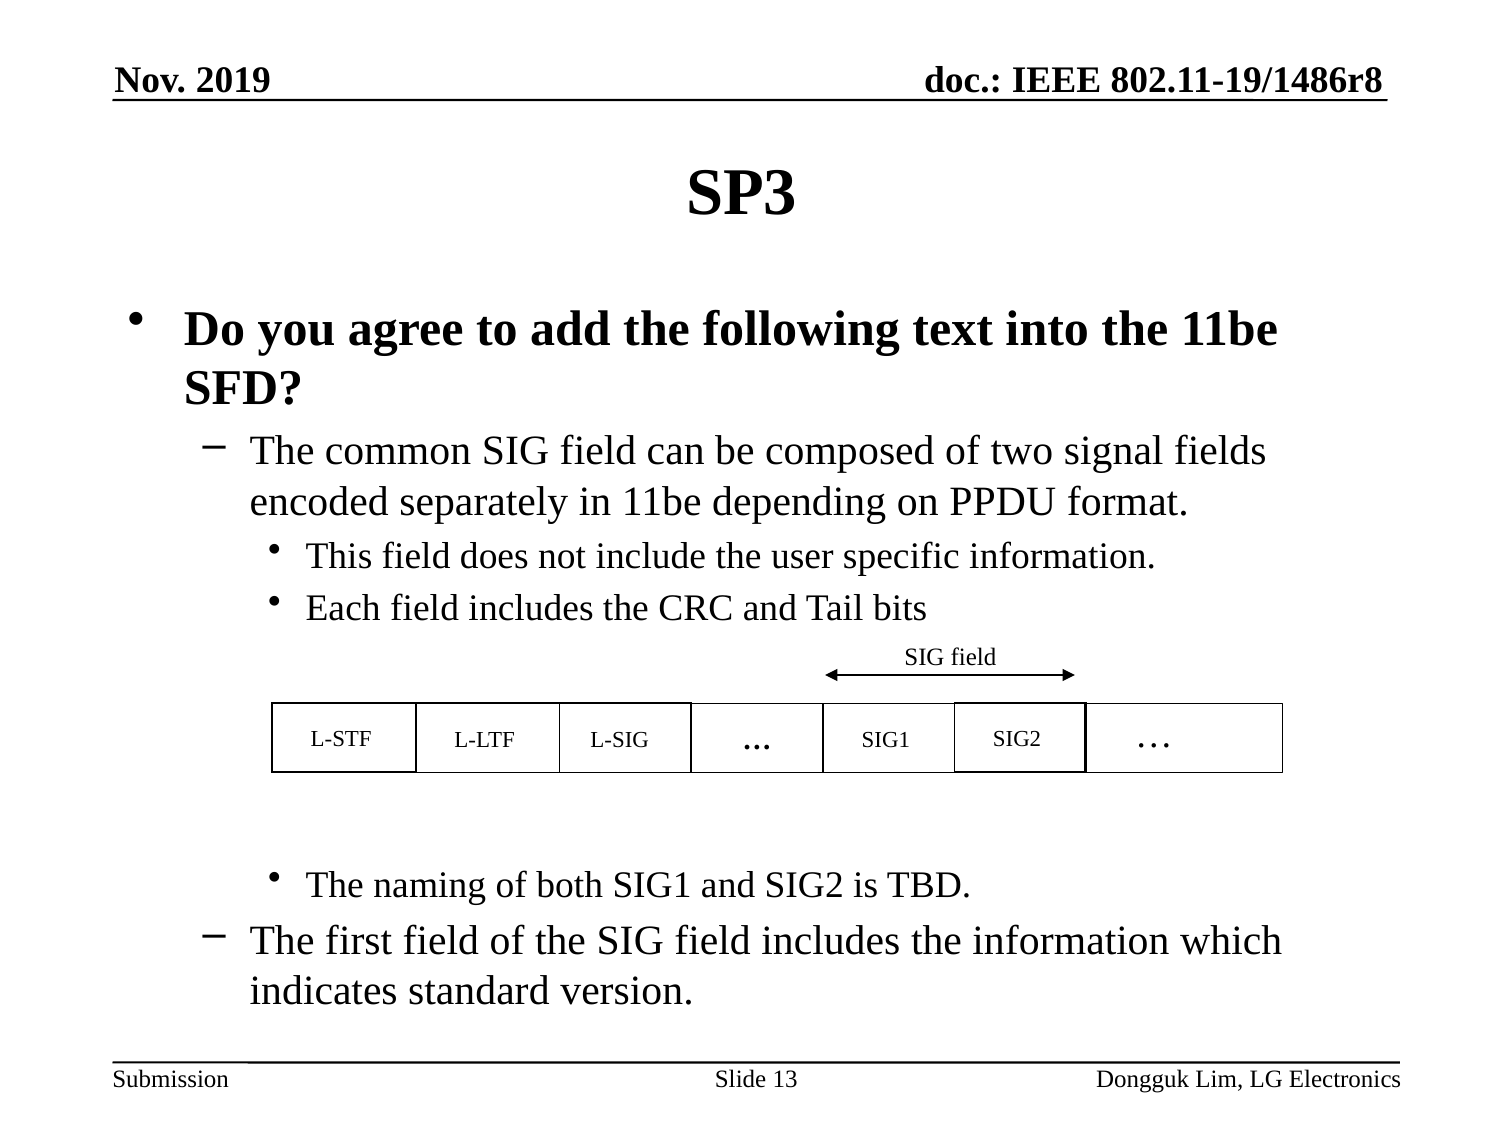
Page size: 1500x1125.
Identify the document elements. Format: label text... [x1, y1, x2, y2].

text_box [271, 702, 1283, 776]
slide_number Slide 13 [712, 1061, 800, 1093]
text_box SIG field [889, 632, 1018, 674]
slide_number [114, 54, 273, 101]
list Do you agree to add the following text into the 11be SFD? The common SIG field can be composed of two signal fields encoded separately in 11be depending on PPDU format. This field does not include the user specific information. Each field includes the CRC and Tail bits The naming of both SIG1 and SIG2 is TBD. The first field of the SIG field includes the information which indicates standard version. [112, 287, 1388, 1000]
footer Dongguk Lim, LG Electronics [1092, 1061, 1402, 1093]
title SP3 [112, 112, 1388, 263]
